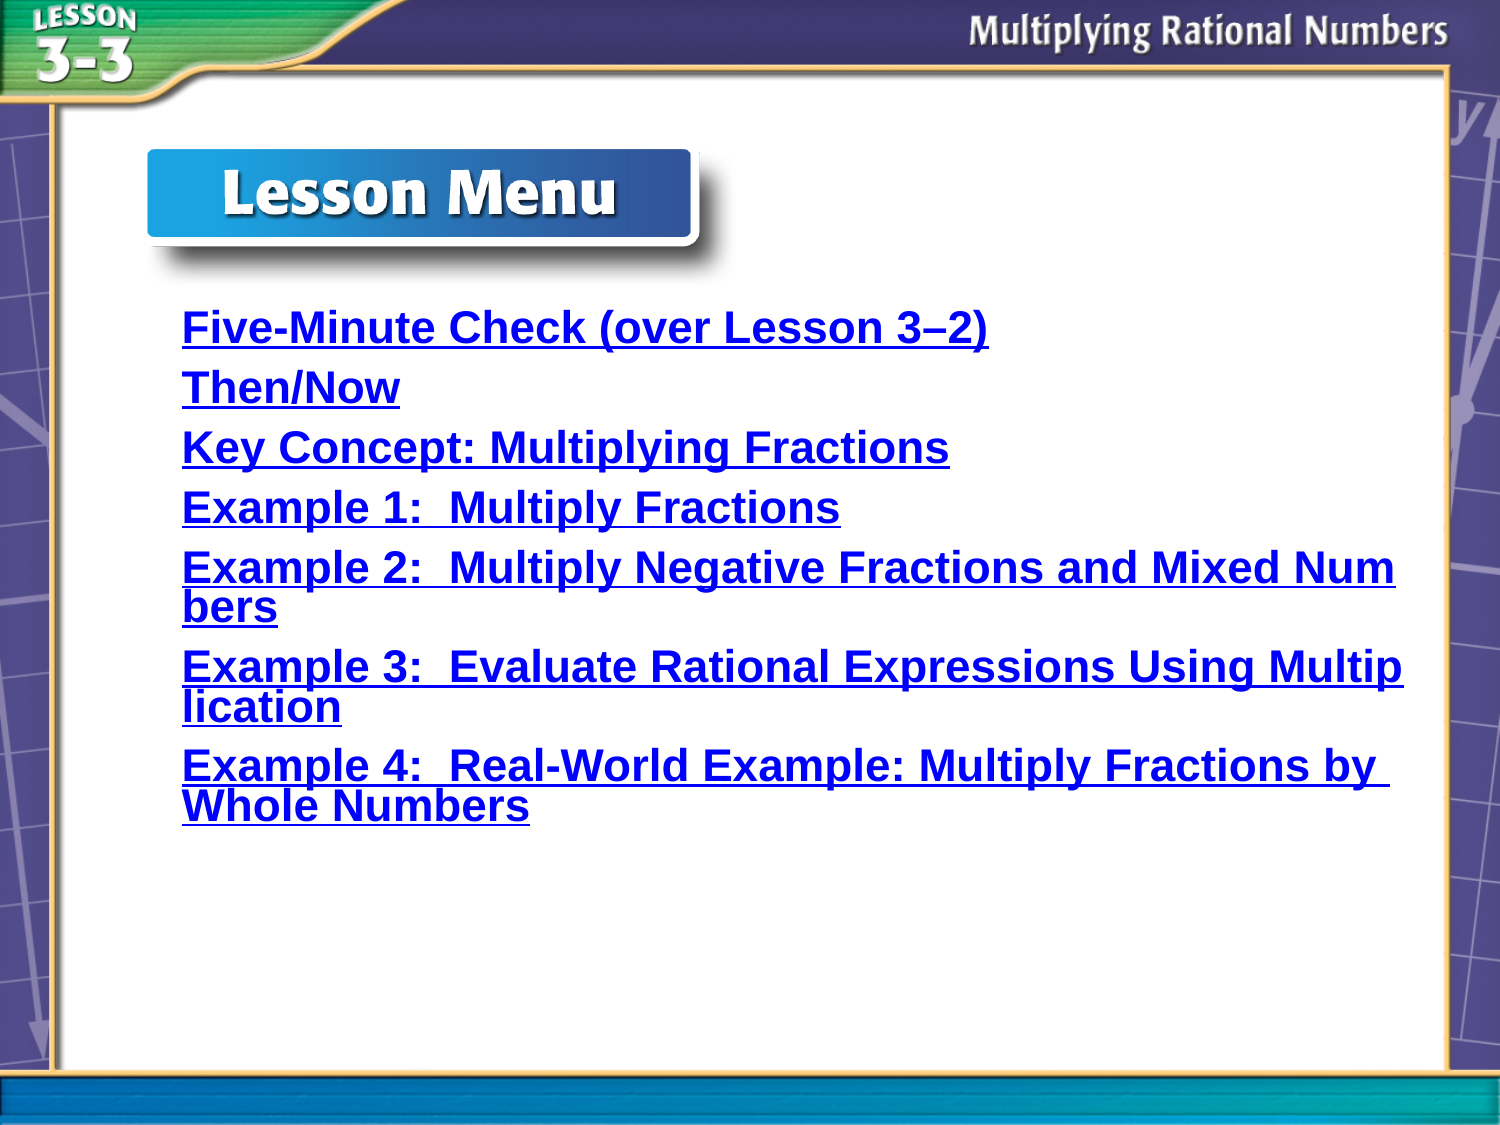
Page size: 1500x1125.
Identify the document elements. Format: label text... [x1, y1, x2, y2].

picture [0, 0, 1500, 1125]
text_box Five-Minute Check (over Lesson 3–2) Then/Now Key Concept: Multiplying Fractions Example 1: Multiply Fractions Example 2: Multiply Negative Fractions and Mixed Numbers Example 3: Evaluate Rational Expressions Using Multiplication Example 4: Real-World Example: Multiply Fractions by Whole Numbers [174, 304, 1421, 713]
